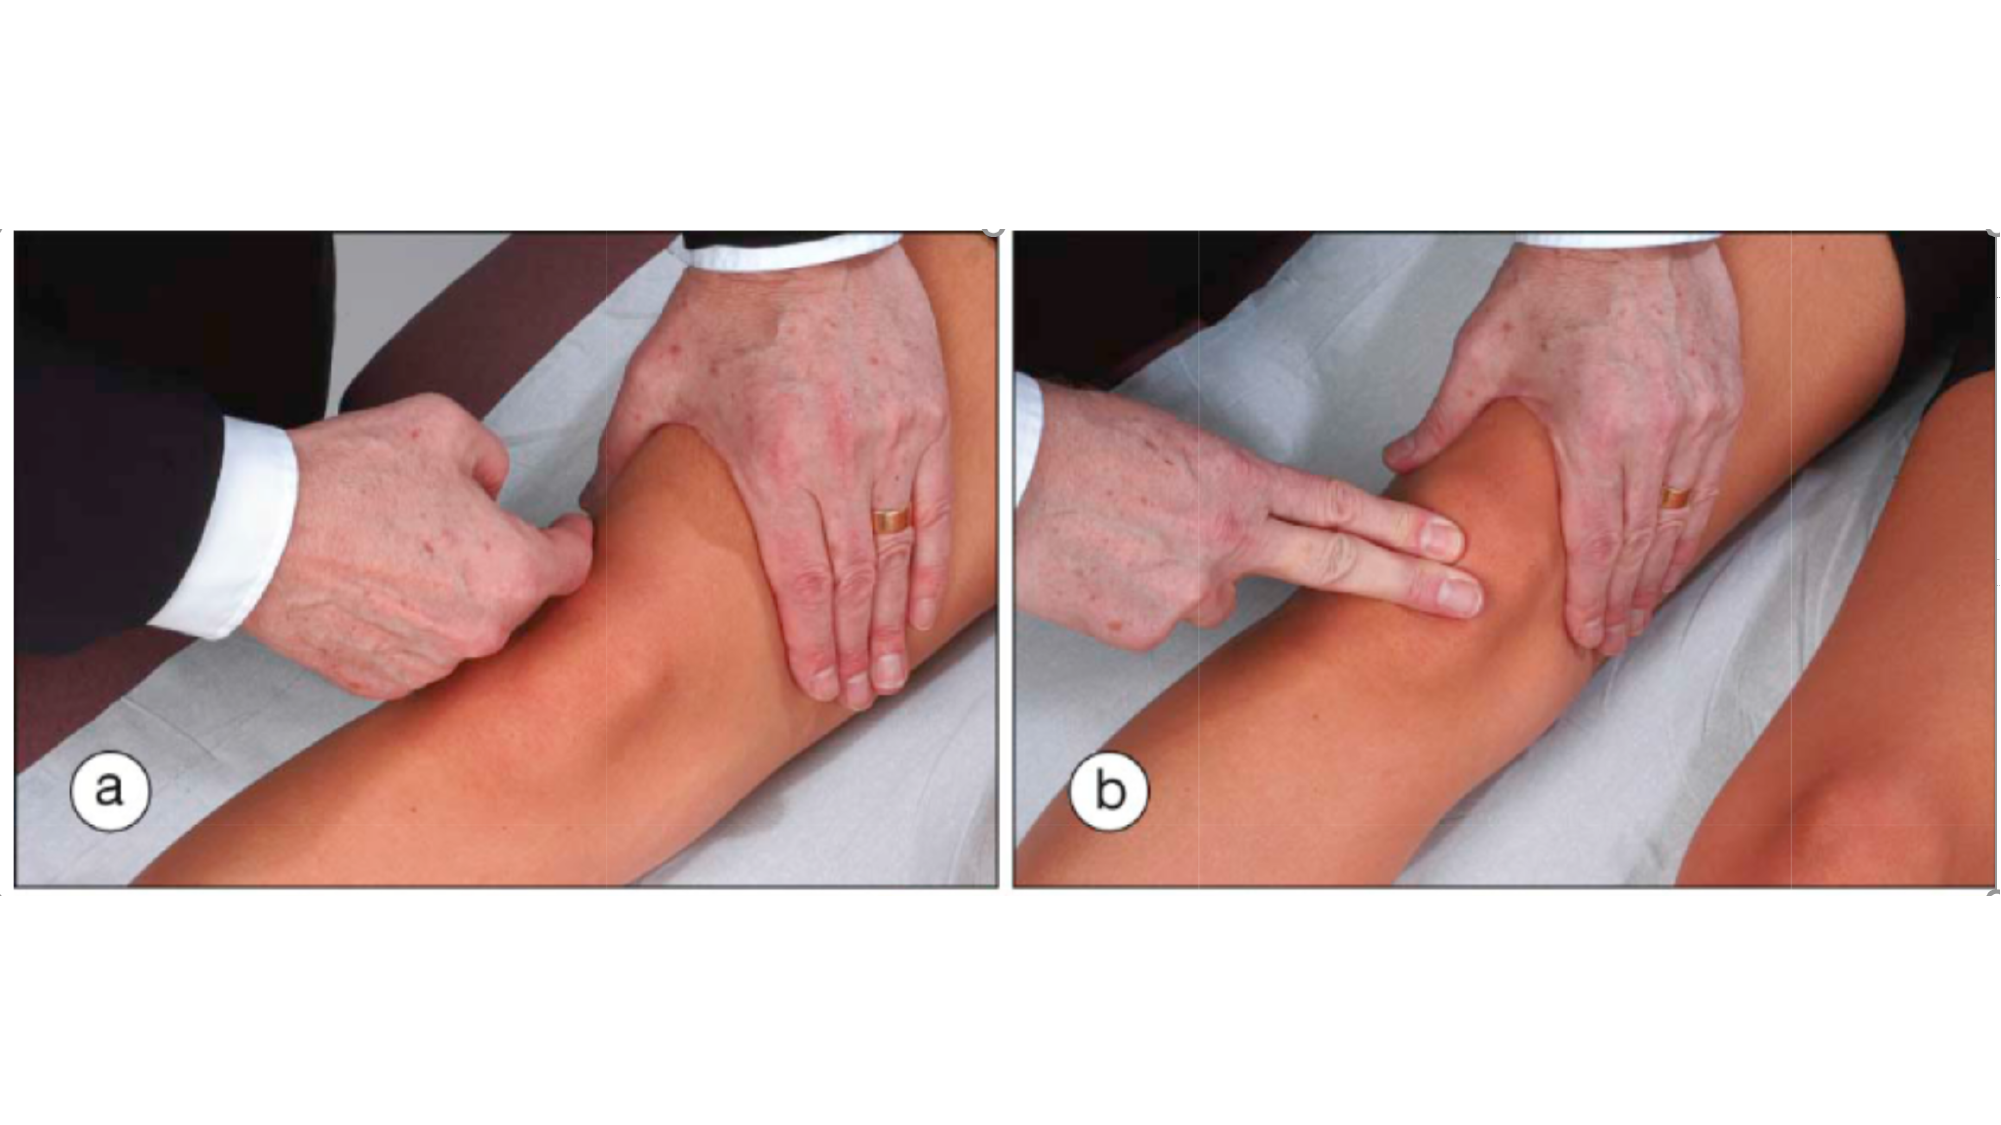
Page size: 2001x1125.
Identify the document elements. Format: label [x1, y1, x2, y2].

picture [0, 229, 2000, 896]
